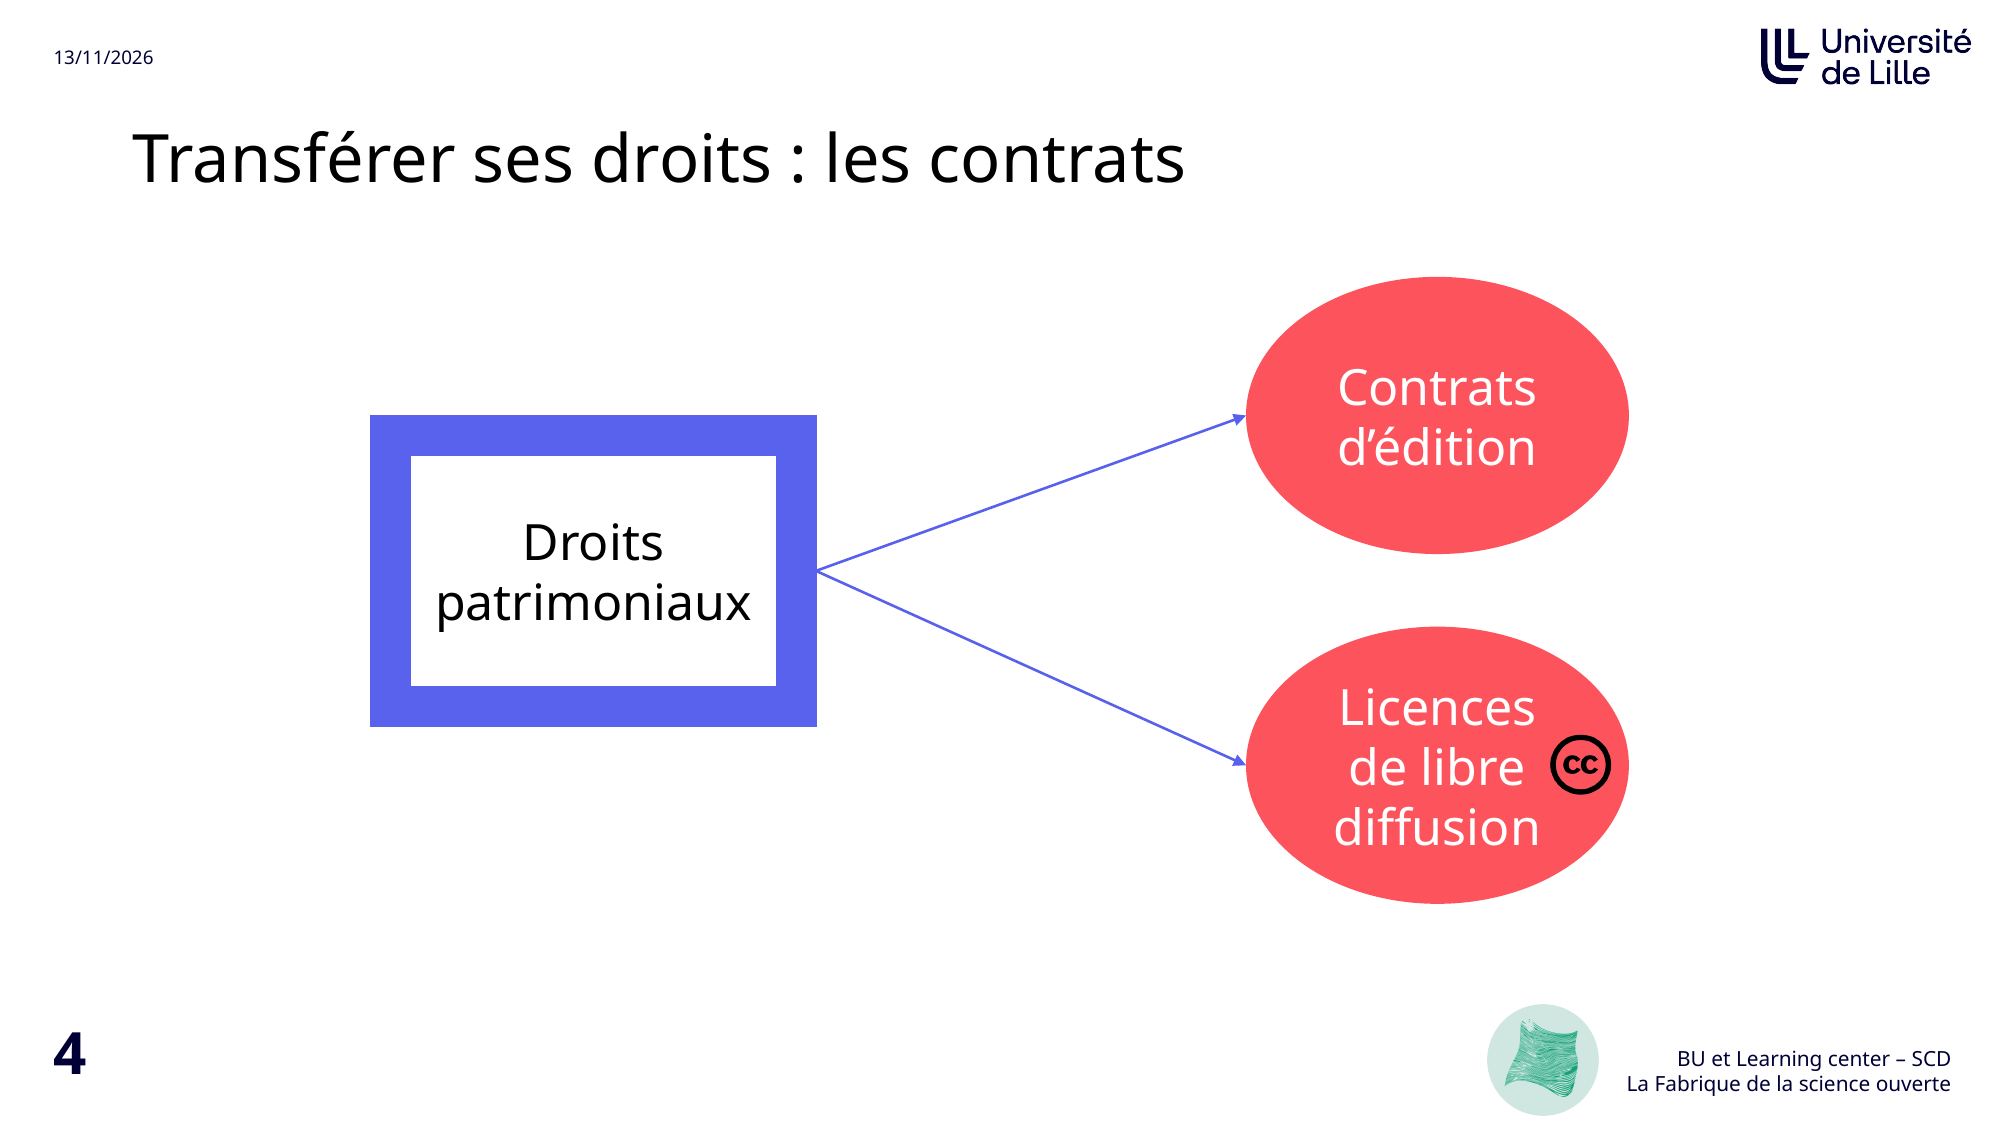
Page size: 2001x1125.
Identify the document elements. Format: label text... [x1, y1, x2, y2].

picture [1544, 729, 1617, 801]
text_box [370, 276, 1629, 904]
text_box Transférer ses droits : les contrats [118, 118, 1687, 280]
picture [1487, 1004, 1599, 1116]
picture [1731, 0, 2000, 114]
